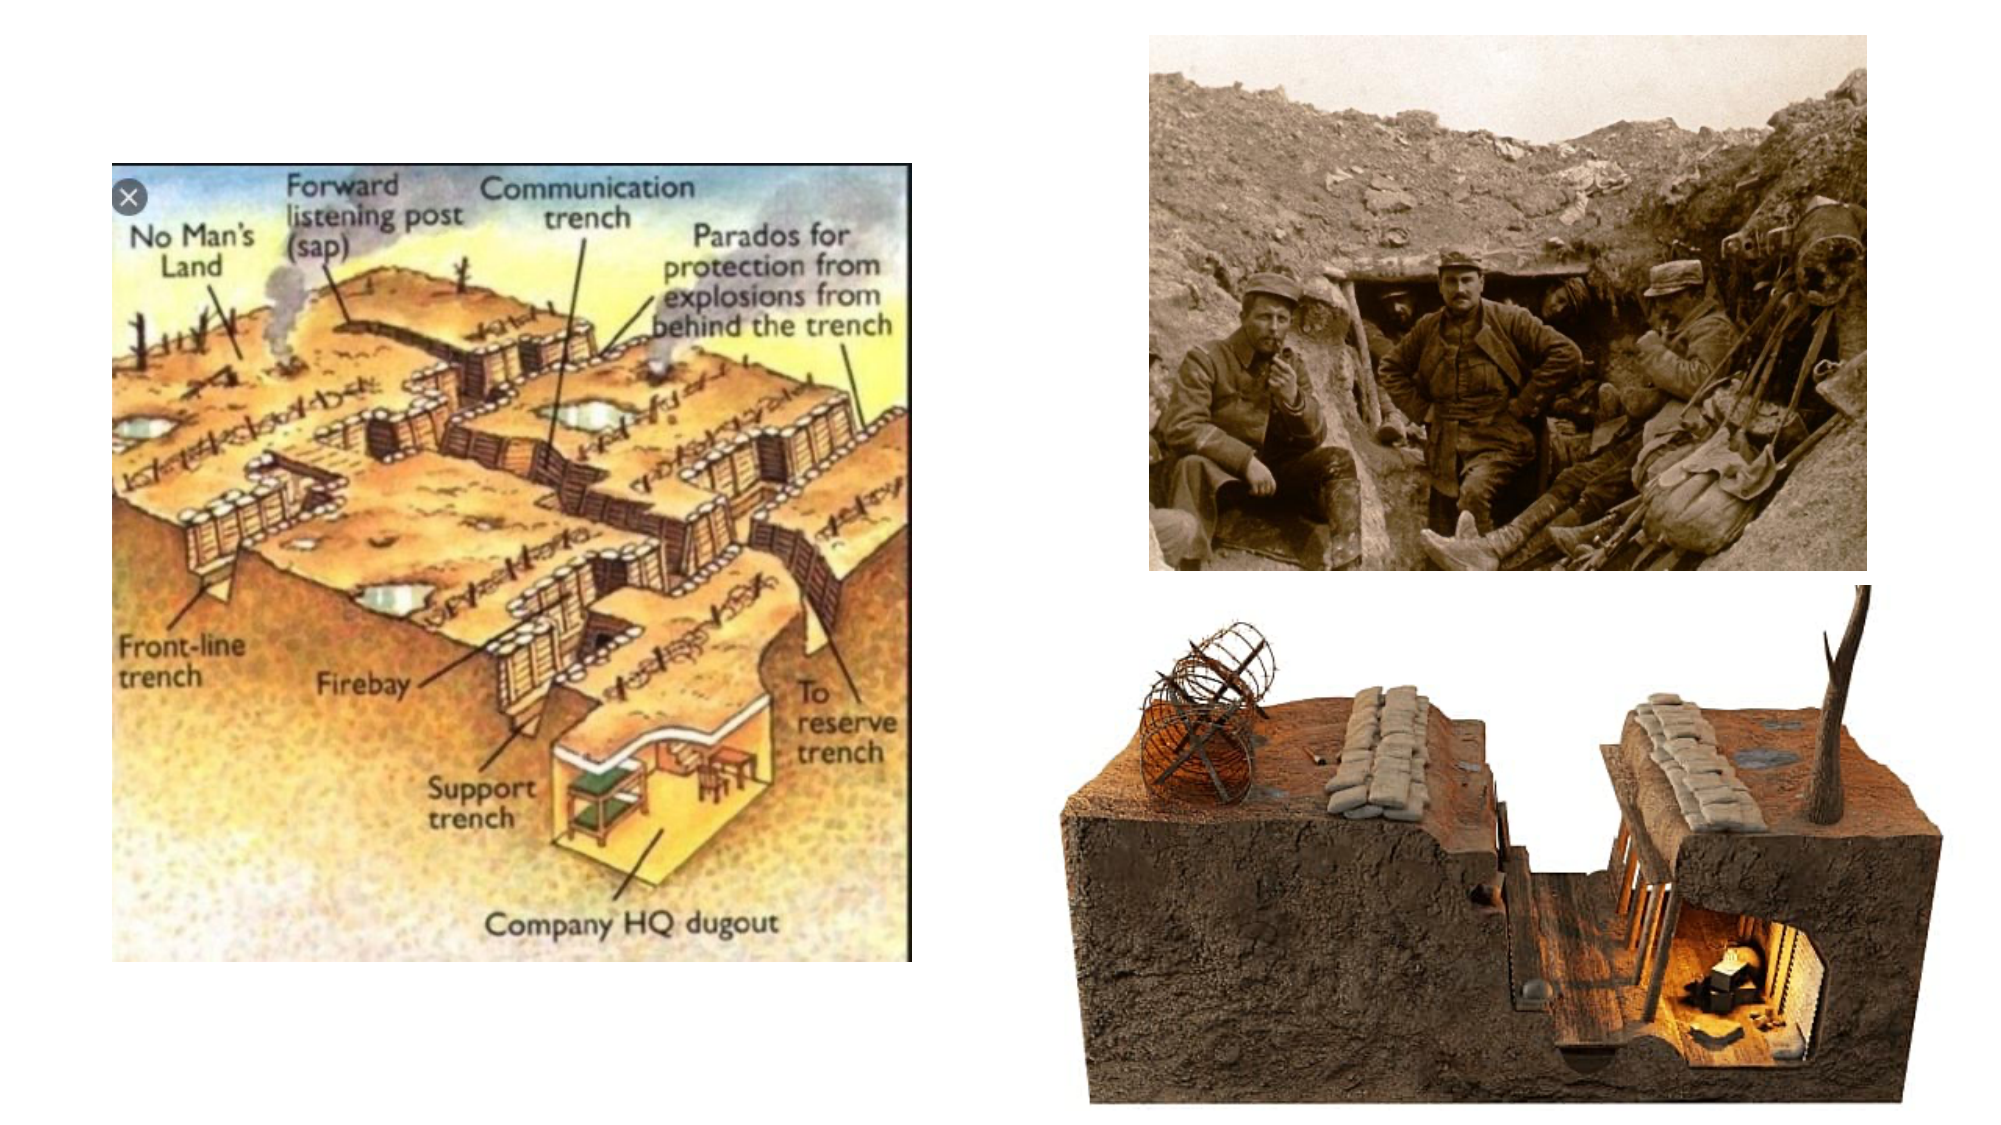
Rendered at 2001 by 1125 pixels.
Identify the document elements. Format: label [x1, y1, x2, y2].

picture [1015, 585, 2000, 1125]
picture [1149, 35, 1867, 572]
picture [111, 162, 913, 962]
